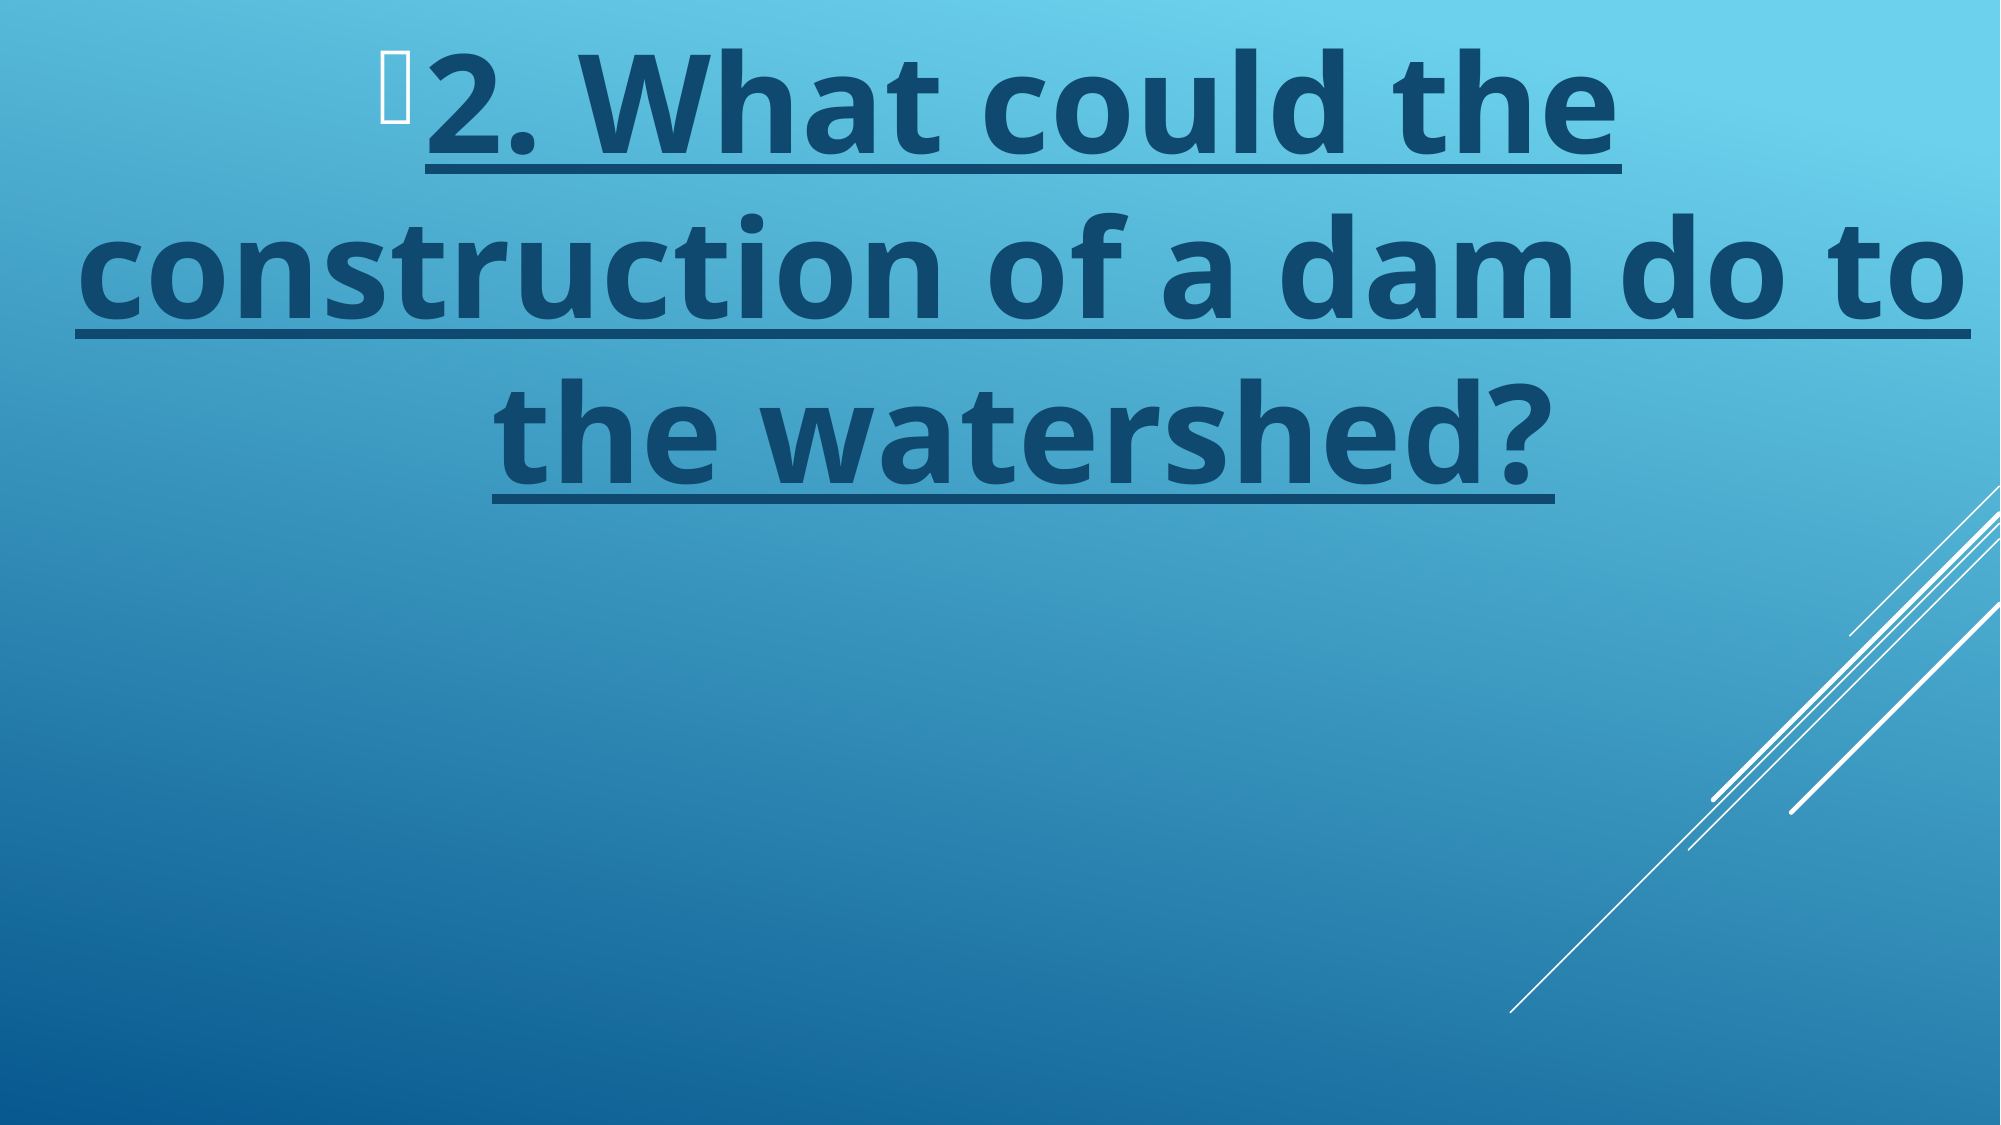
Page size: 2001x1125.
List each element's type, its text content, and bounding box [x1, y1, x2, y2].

list 2. What could the construction of a dam do to the watershed? [0, 0, 2000, 560]
